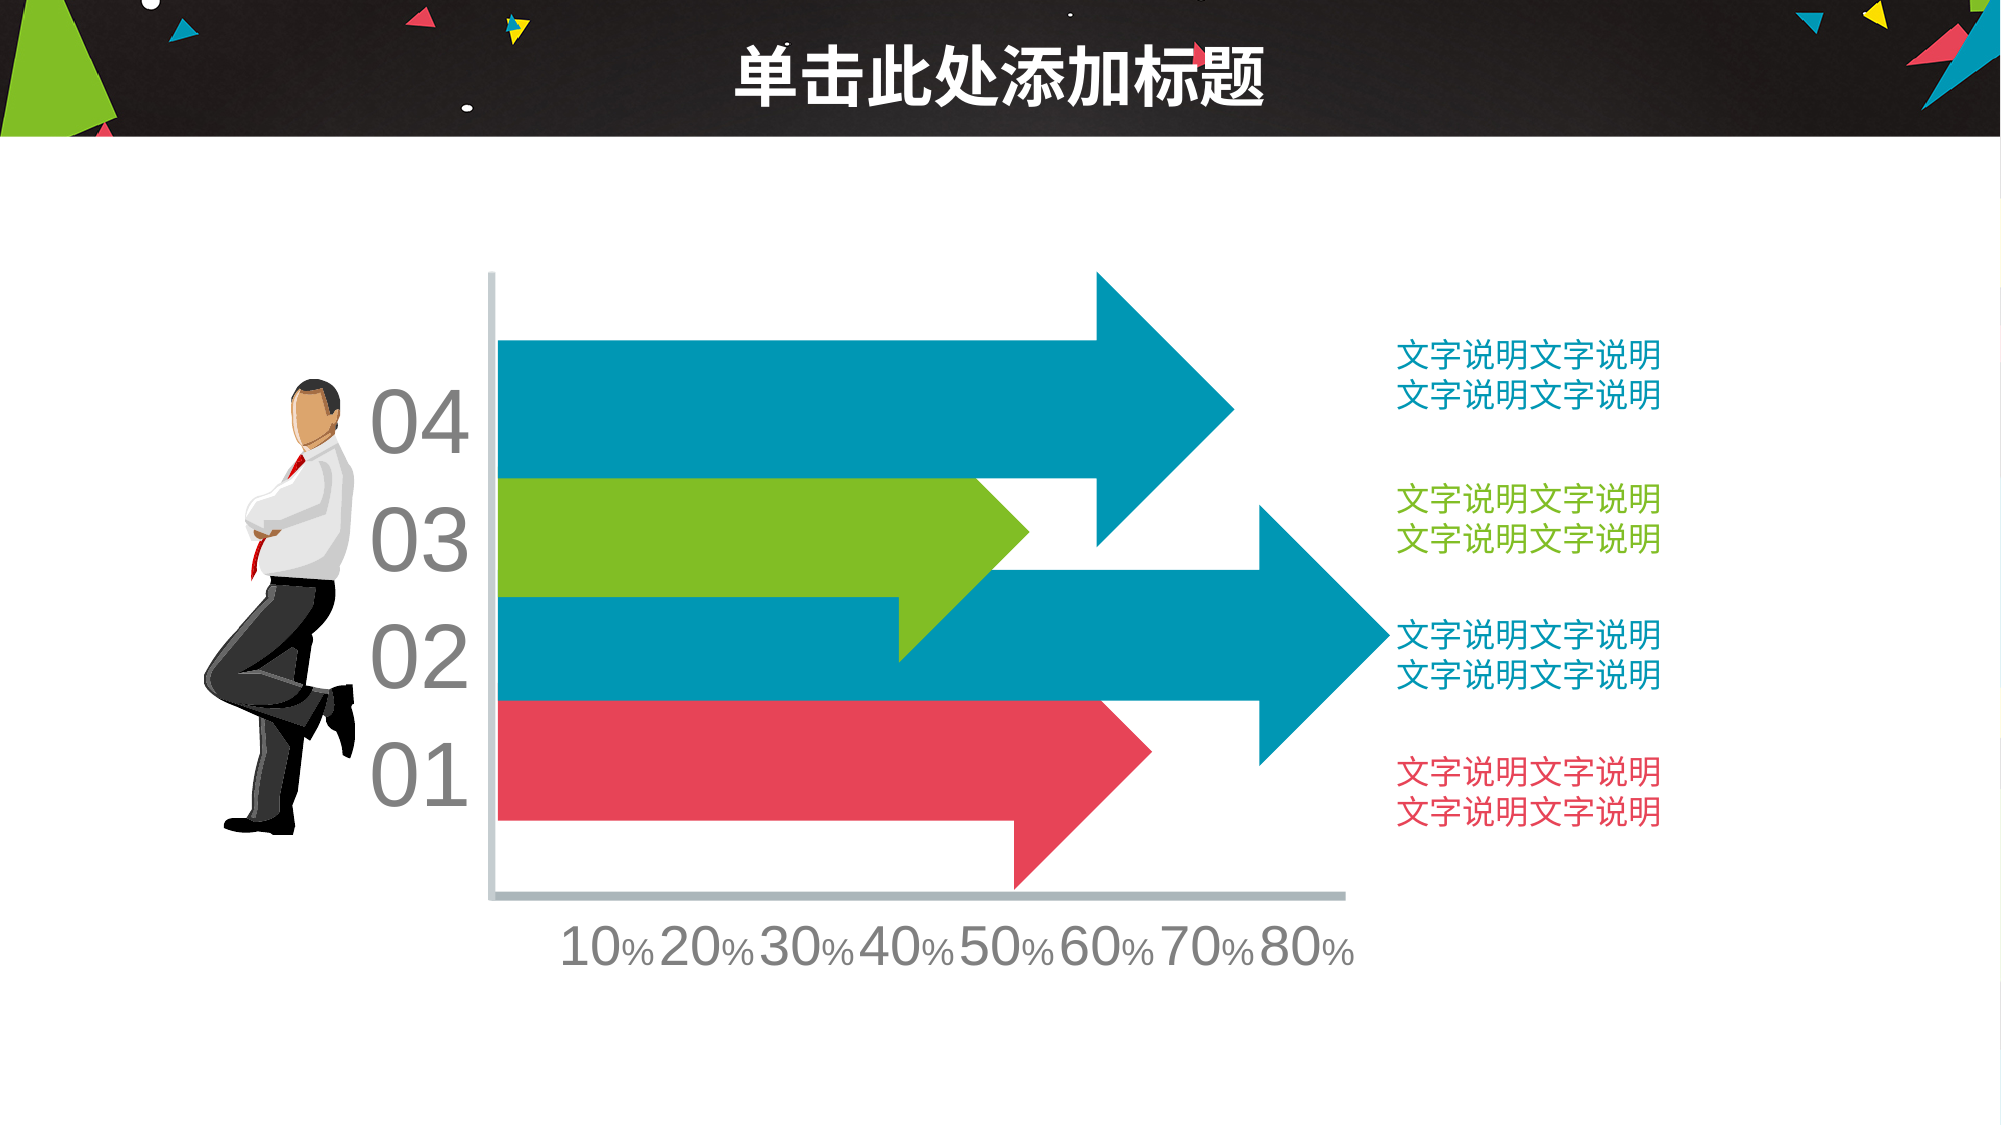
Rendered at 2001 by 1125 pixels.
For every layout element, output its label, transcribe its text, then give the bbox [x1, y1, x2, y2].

text_box 01 [356, 707, 498, 833]
text_box 03 [356, 480, 498, 598]
text_box [487, 833, 497, 902]
picture [204, 379, 356, 835]
text_box [496, 891, 1347, 902]
text_box [496, 268, 1237, 550]
text_box 文字说明文字说明 文字说明文字说明 [1381, 326, 1863, 422]
text_box 04 [354, 354, 498, 480]
text_box 文字说明文字说明 文字说明文字说明 [1381, 606, 1863, 702]
text_box 文字说明文字说明 文字说明文字说明 [1381, 743, 1863, 839]
text_box 文字说明文字说明 文字说明文字说明 [1381, 470, 1863, 566]
text_box [496, 702, 1154, 893]
text_box [496, 480, 1032, 666]
text_box [489, 598, 496, 707]
text_box [496, 502, 1381, 769]
title 单击此处添加标题 [137, 33, 1863, 126]
text_box [486, 270, 497, 354]
picture [0, 0, 2001, 1125]
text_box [544, 902, 1382, 986]
text_box 02 [356, 598, 489, 715]
